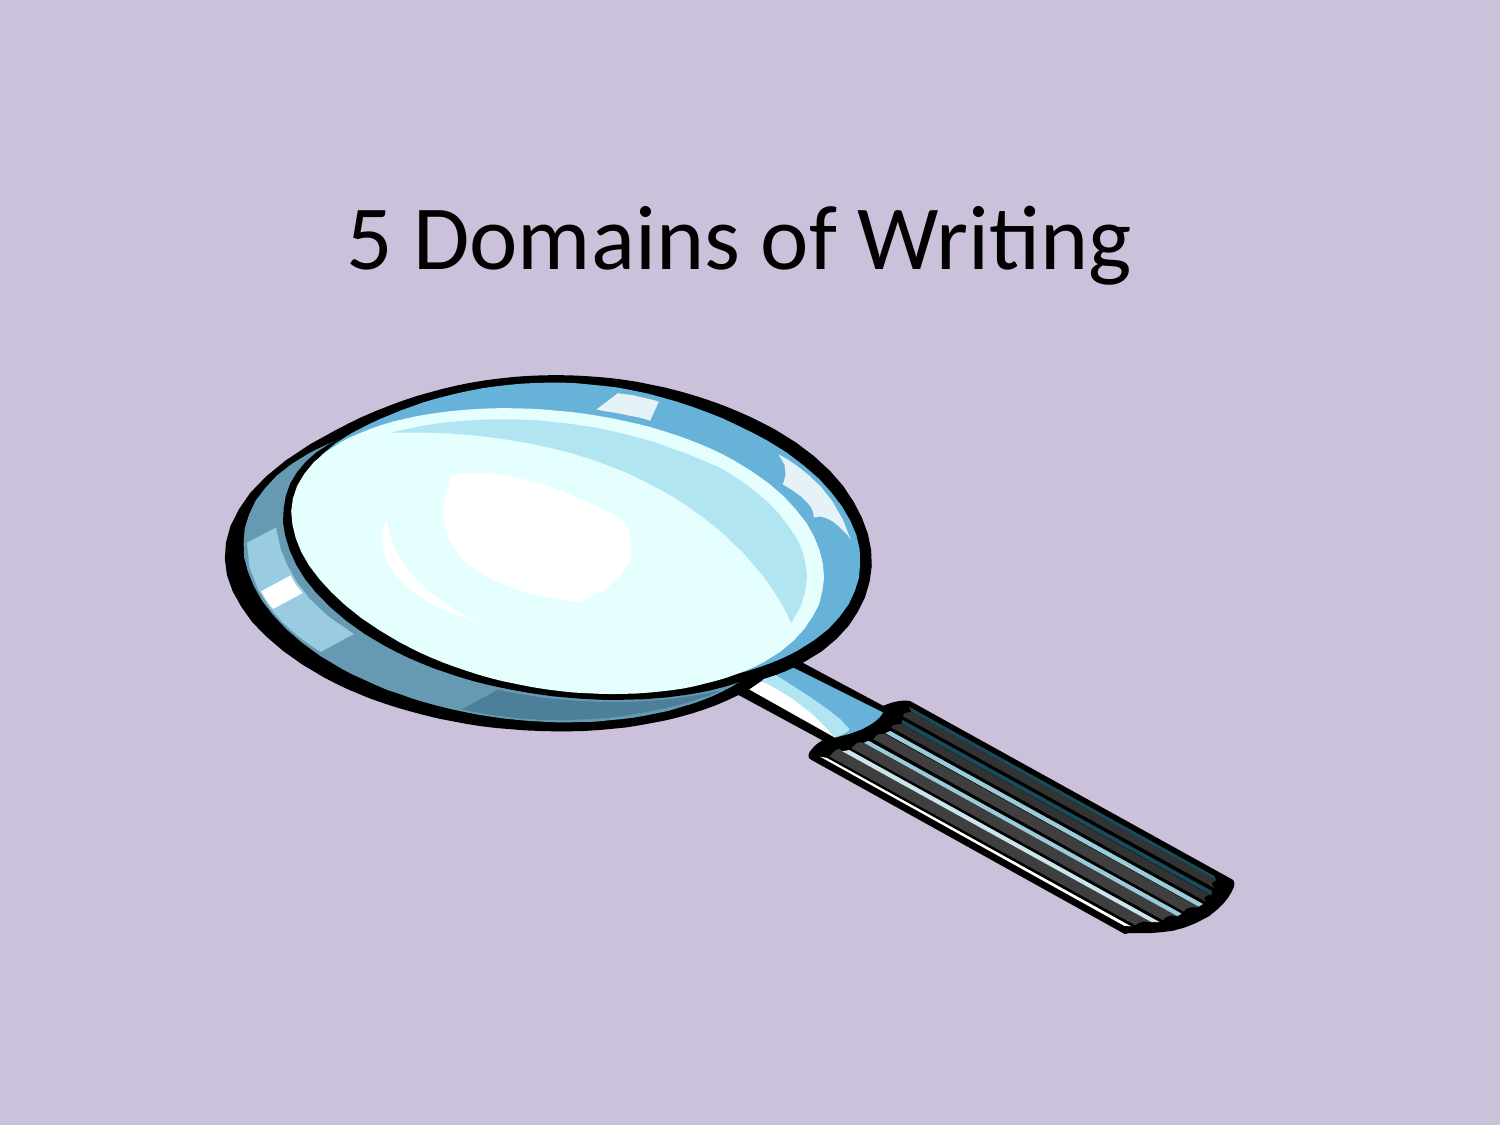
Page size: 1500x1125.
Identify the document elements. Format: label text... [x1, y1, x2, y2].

title 5 Domains of Writing [112, 112, 1388, 354]
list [174, 349, 1238, 938]
